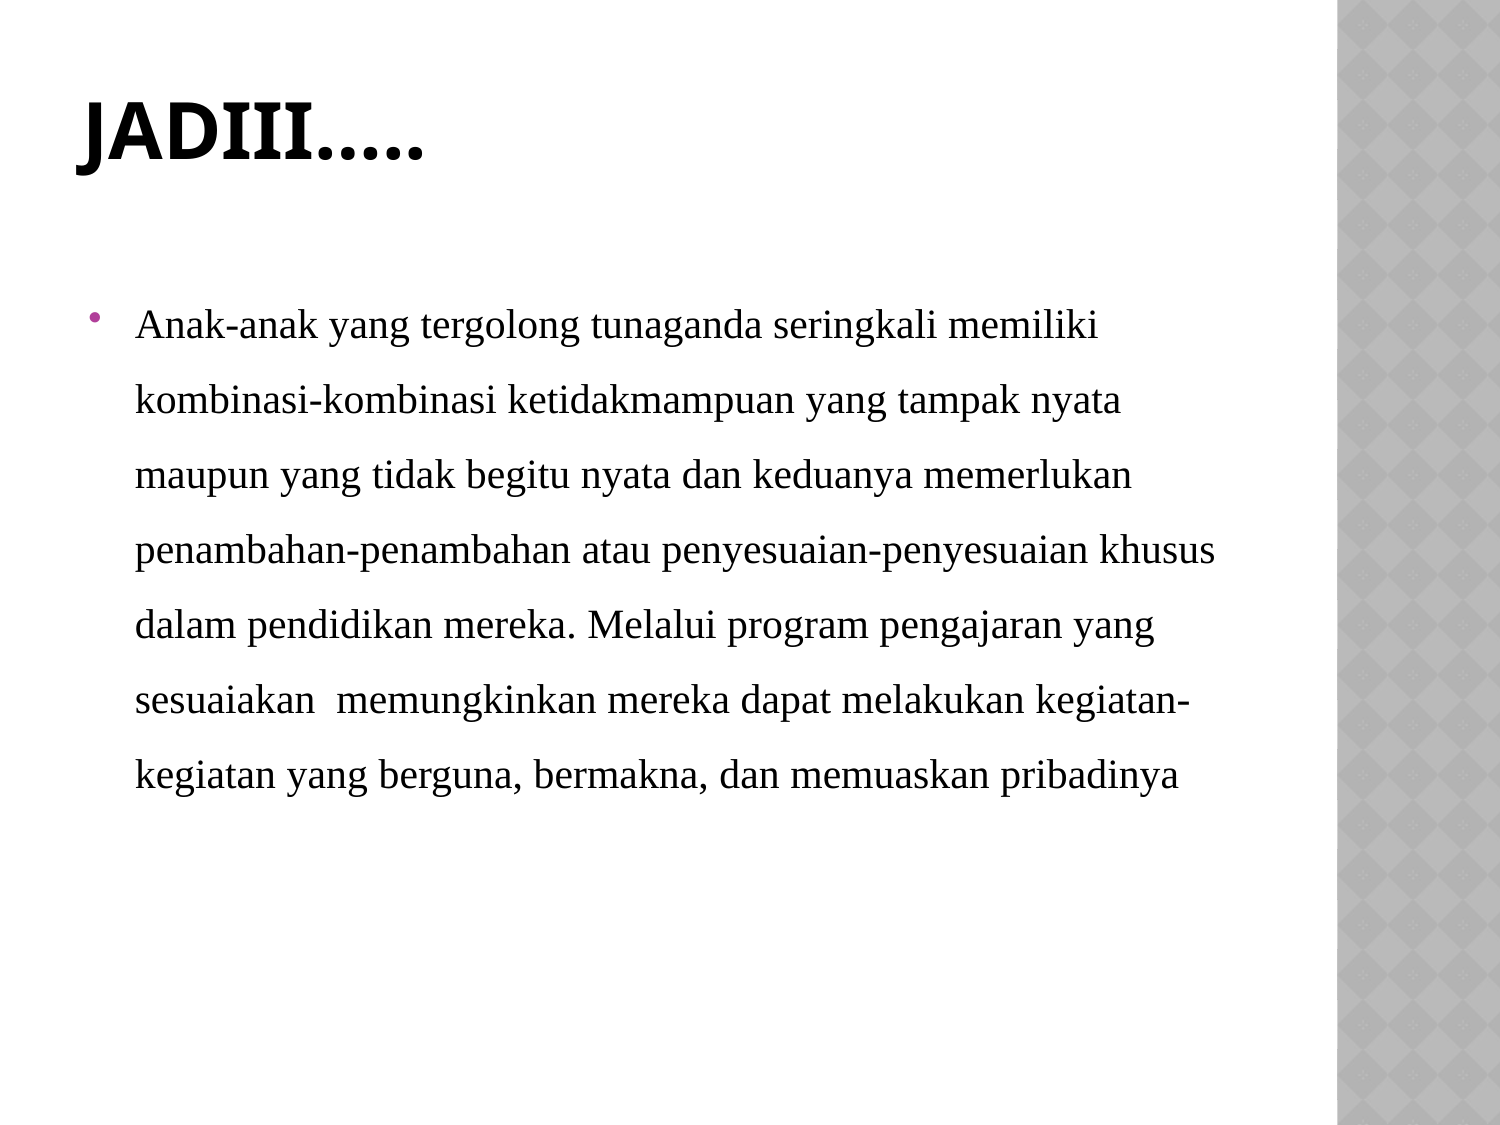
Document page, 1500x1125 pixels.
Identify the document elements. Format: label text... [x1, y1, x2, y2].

list Anak-anak yang tergolong tunaganda seringkali memiliki kombinasi-kombinasi ketidakmampuan yang tampak nyata maupun yang tidak begitu nyata dan keduanya memerlukan penambahan-penambahan atau penyesuaian-penyesuaian khusus dalam pendidikan mereka. Melalui program pengajaran yang sesuaiakan memungkinkan mereka dapat melakukan kegiatan-kegiatan yang berguna, bermakna, dan memuaskan pribadinya [75, 264, 1263, 1059]
title Jadiii….. [75, 45, 1425, 175]
